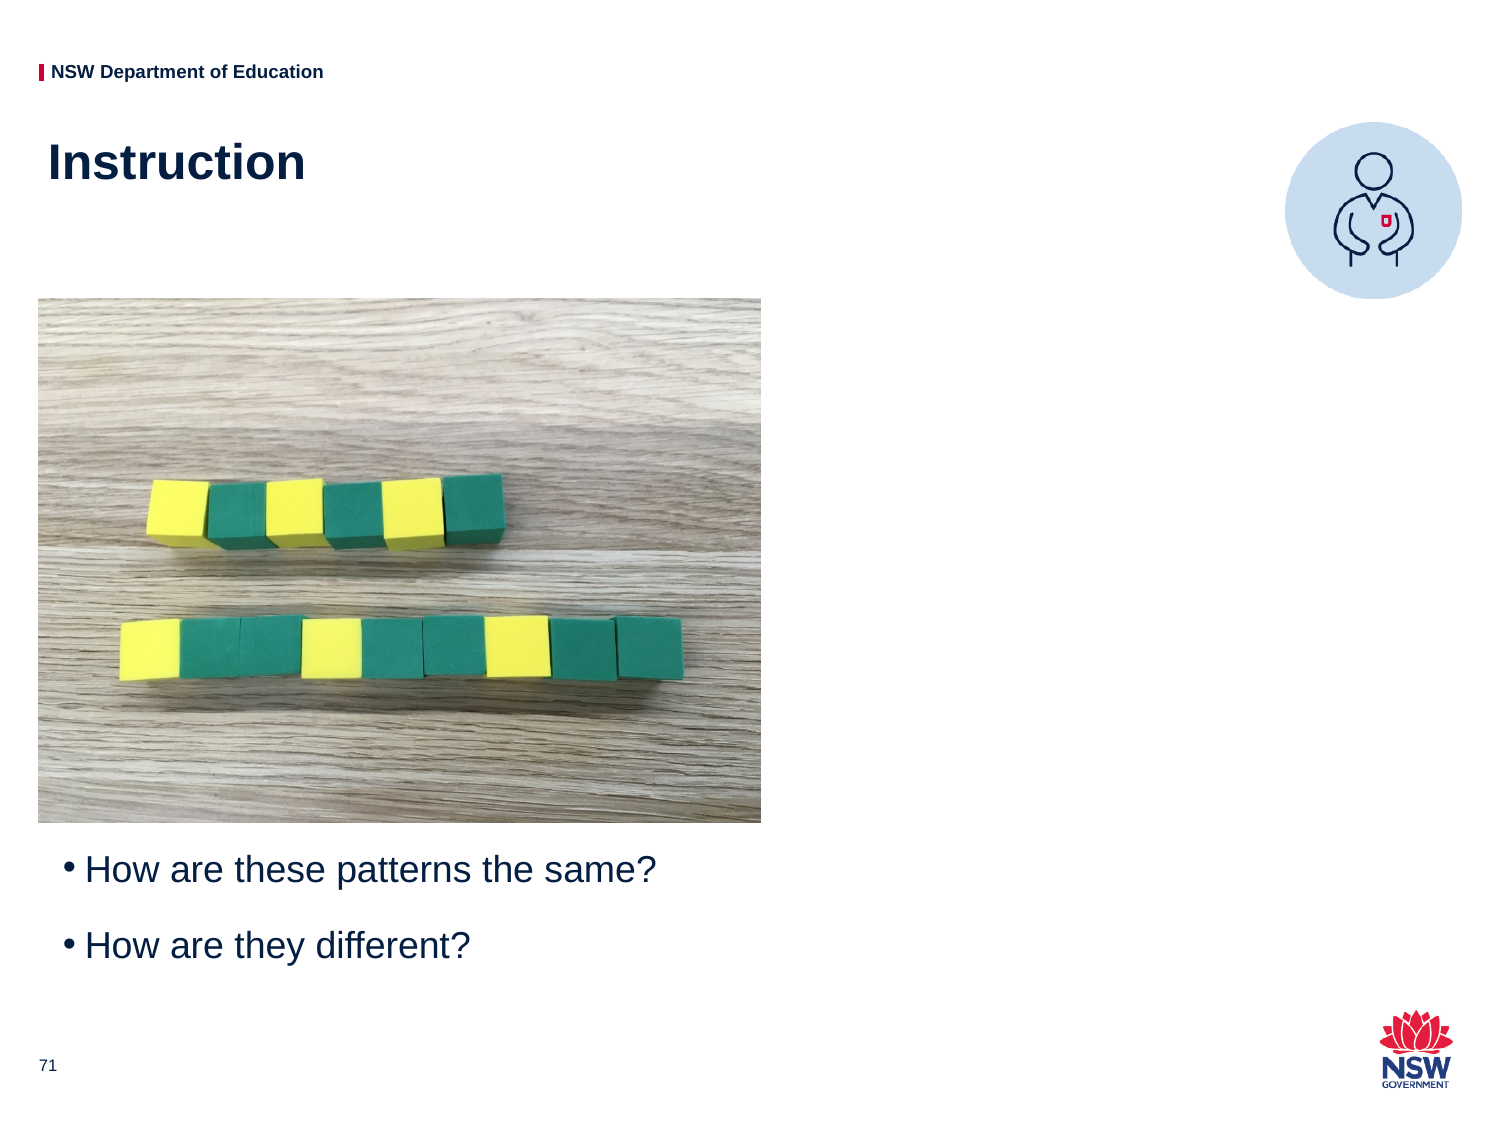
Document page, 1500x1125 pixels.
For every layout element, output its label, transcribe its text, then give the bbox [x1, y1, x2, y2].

picture [38, 298, 761, 823]
list How are these patterns the same? How are they different? [47, 298, 1476, 1094]
picture [1285, 122, 1462, 299]
footer 71 [38, 1015, 82, 1076]
title Instruction [47, 122, 1285, 205]
